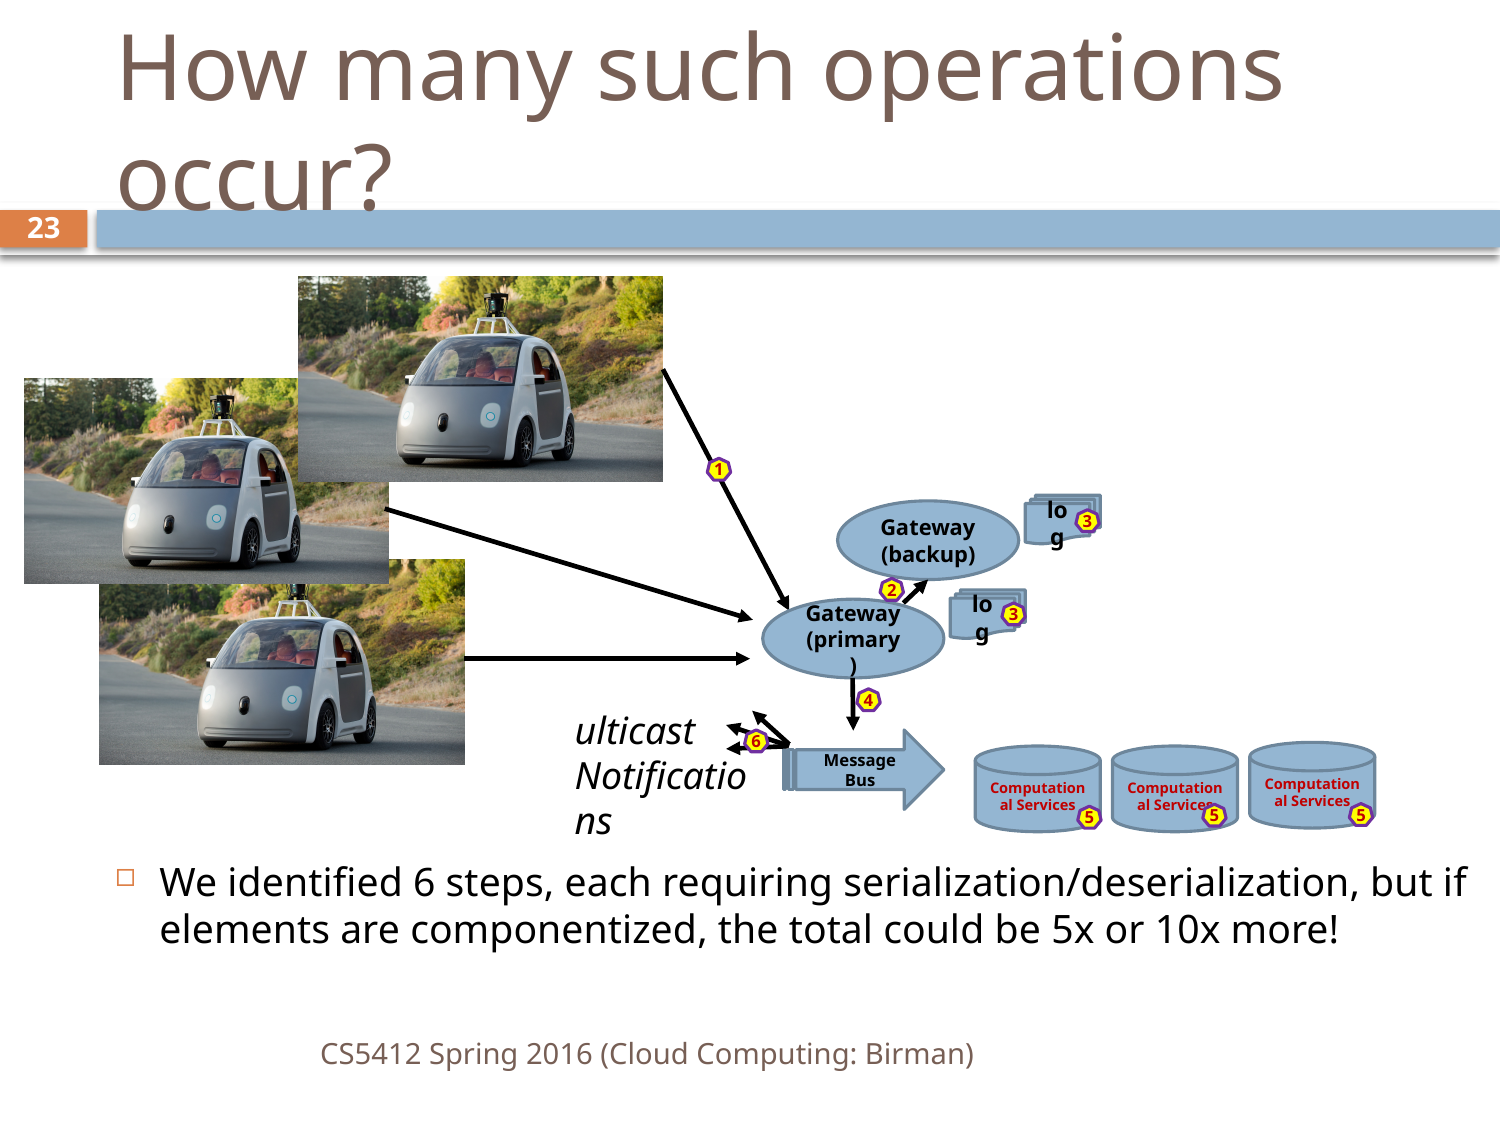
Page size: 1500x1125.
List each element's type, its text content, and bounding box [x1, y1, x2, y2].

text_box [725, 724, 746, 745]
text_box Gateway (backup) [835, 499, 1021, 582]
slide_number 23 [0, 208, 88, 249]
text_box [384, 508, 661, 621]
text_box Computational Services [973, 744, 1102, 834]
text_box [903, 579, 929, 604]
list We identified 6 steps, each requiring serialization/deserialization, but if elements are componentized, the total could be 5x or 10x more! [100, 849, 1500, 1000]
title How many such operations occur? [100, 37, 1438, 200]
text_box Computational Services [1248, 740, 1377, 830]
text_box Message Bus [782, 728, 946, 811]
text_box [662, 368, 790, 611]
footer CS5412 Spring 2016 (Cloud Computing: Birman) [99, 1024, 990, 1085]
picture [23, 275, 664, 766]
text_box log [1023, 493, 1102, 546]
text_box 5 [1076, 804, 1103, 830]
text_box 3 [1000, 601, 1027, 627]
text_box Computational Services [1110, 744, 1240, 834]
text_box 2 [878, 576, 901, 602]
text_box ulticast Notifications [559, 700, 774, 849]
text_box 4 [858, 687, 882, 713]
text_box 3 [1074, 508, 1101, 534]
text_box 5 [1201, 802, 1228, 828]
text_box log [948, 588, 1027, 640]
text_box 5 [1347, 802, 1375, 827]
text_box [725, 745, 788, 750]
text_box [751, 710, 790, 745]
text_box Gateway (primary) [761, 597, 946, 680]
